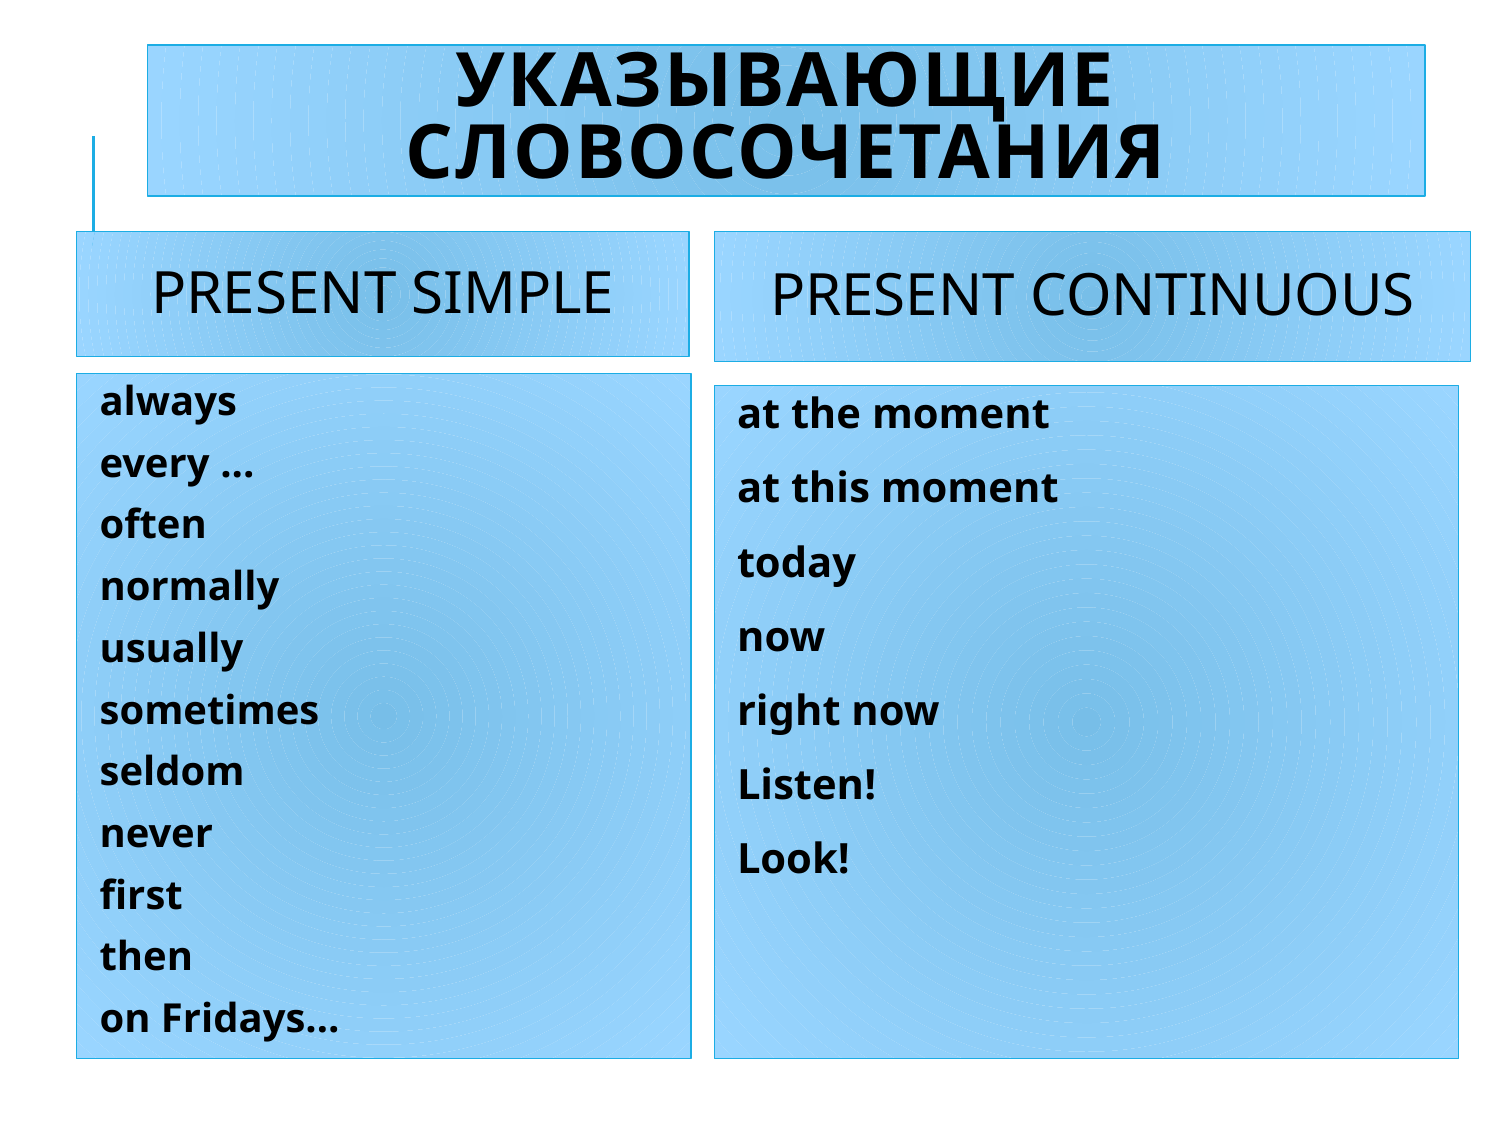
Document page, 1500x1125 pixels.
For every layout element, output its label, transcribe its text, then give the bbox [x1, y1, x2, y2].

list always every ... often normally usually sometimes seldom never first then on Fridays… [76, 373, 692, 1059]
list PRESENT CONTINUOUS [714, 231, 1471, 362]
title Указывающие словосочетания [147, 44, 1426, 197]
list PRESENT SIMPLE [76, 231, 690, 357]
list at the moment at this moment today now right now Listen! Look! [714, 385, 1459, 1059]
